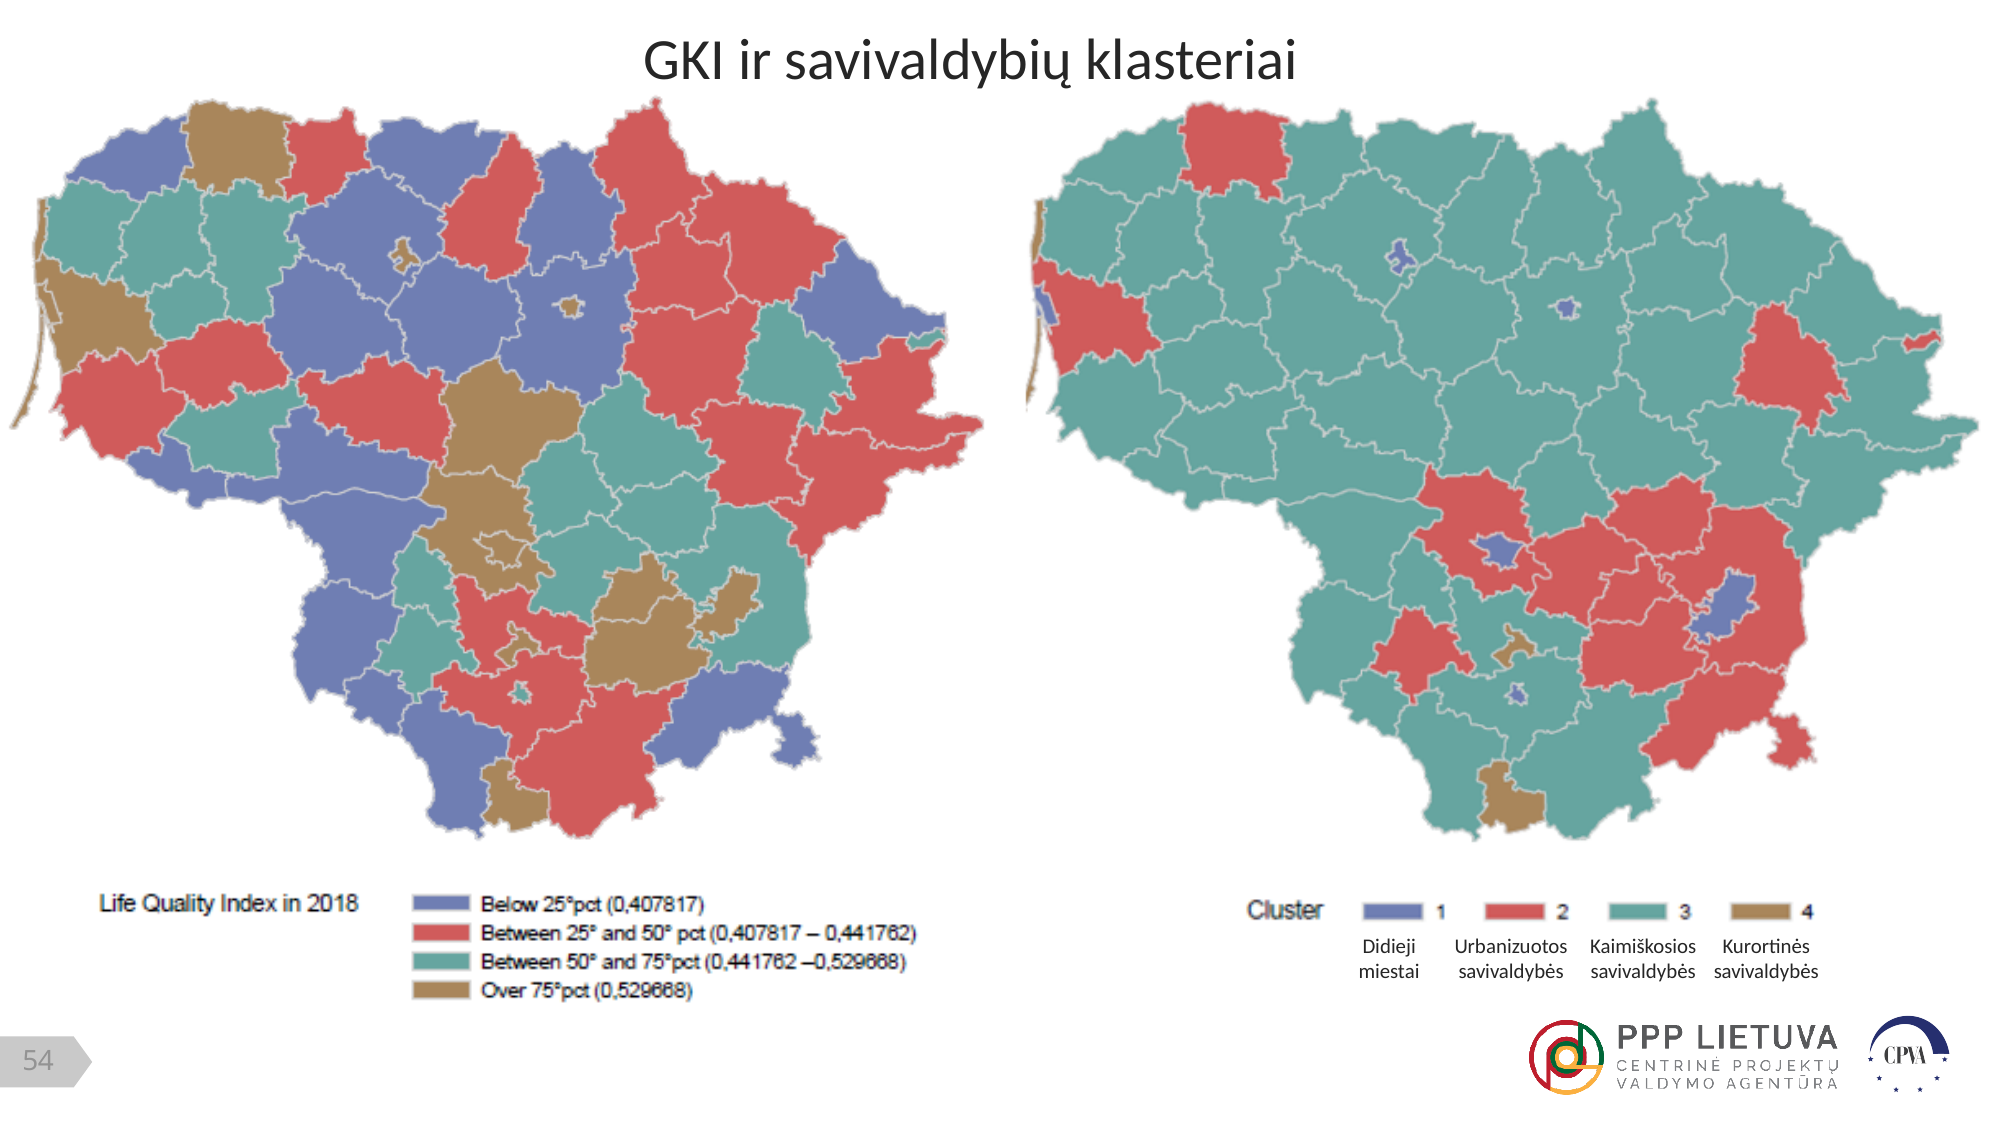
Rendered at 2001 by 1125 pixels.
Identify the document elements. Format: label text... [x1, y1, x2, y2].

picture [79, 872, 958, 1010]
text_box Didieji miestai [1342, 932, 1435, 990]
picture [1020, 91, 1992, 857]
text_box GKI ir savivaldybių klasteriai [395, 13, 1546, 92]
text_box Kaimiškosios savivaldybės [1568, 932, 1719, 990]
text_box Urbanizuotos savivaldybės [1435, 932, 1568, 990]
text_box Kurortinės savivaldybės [1719, 932, 1836, 990]
picture [1217, 872, 1874, 926]
picture [1516, 998, 1967, 1110]
picture [0, 79, 992, 857]
